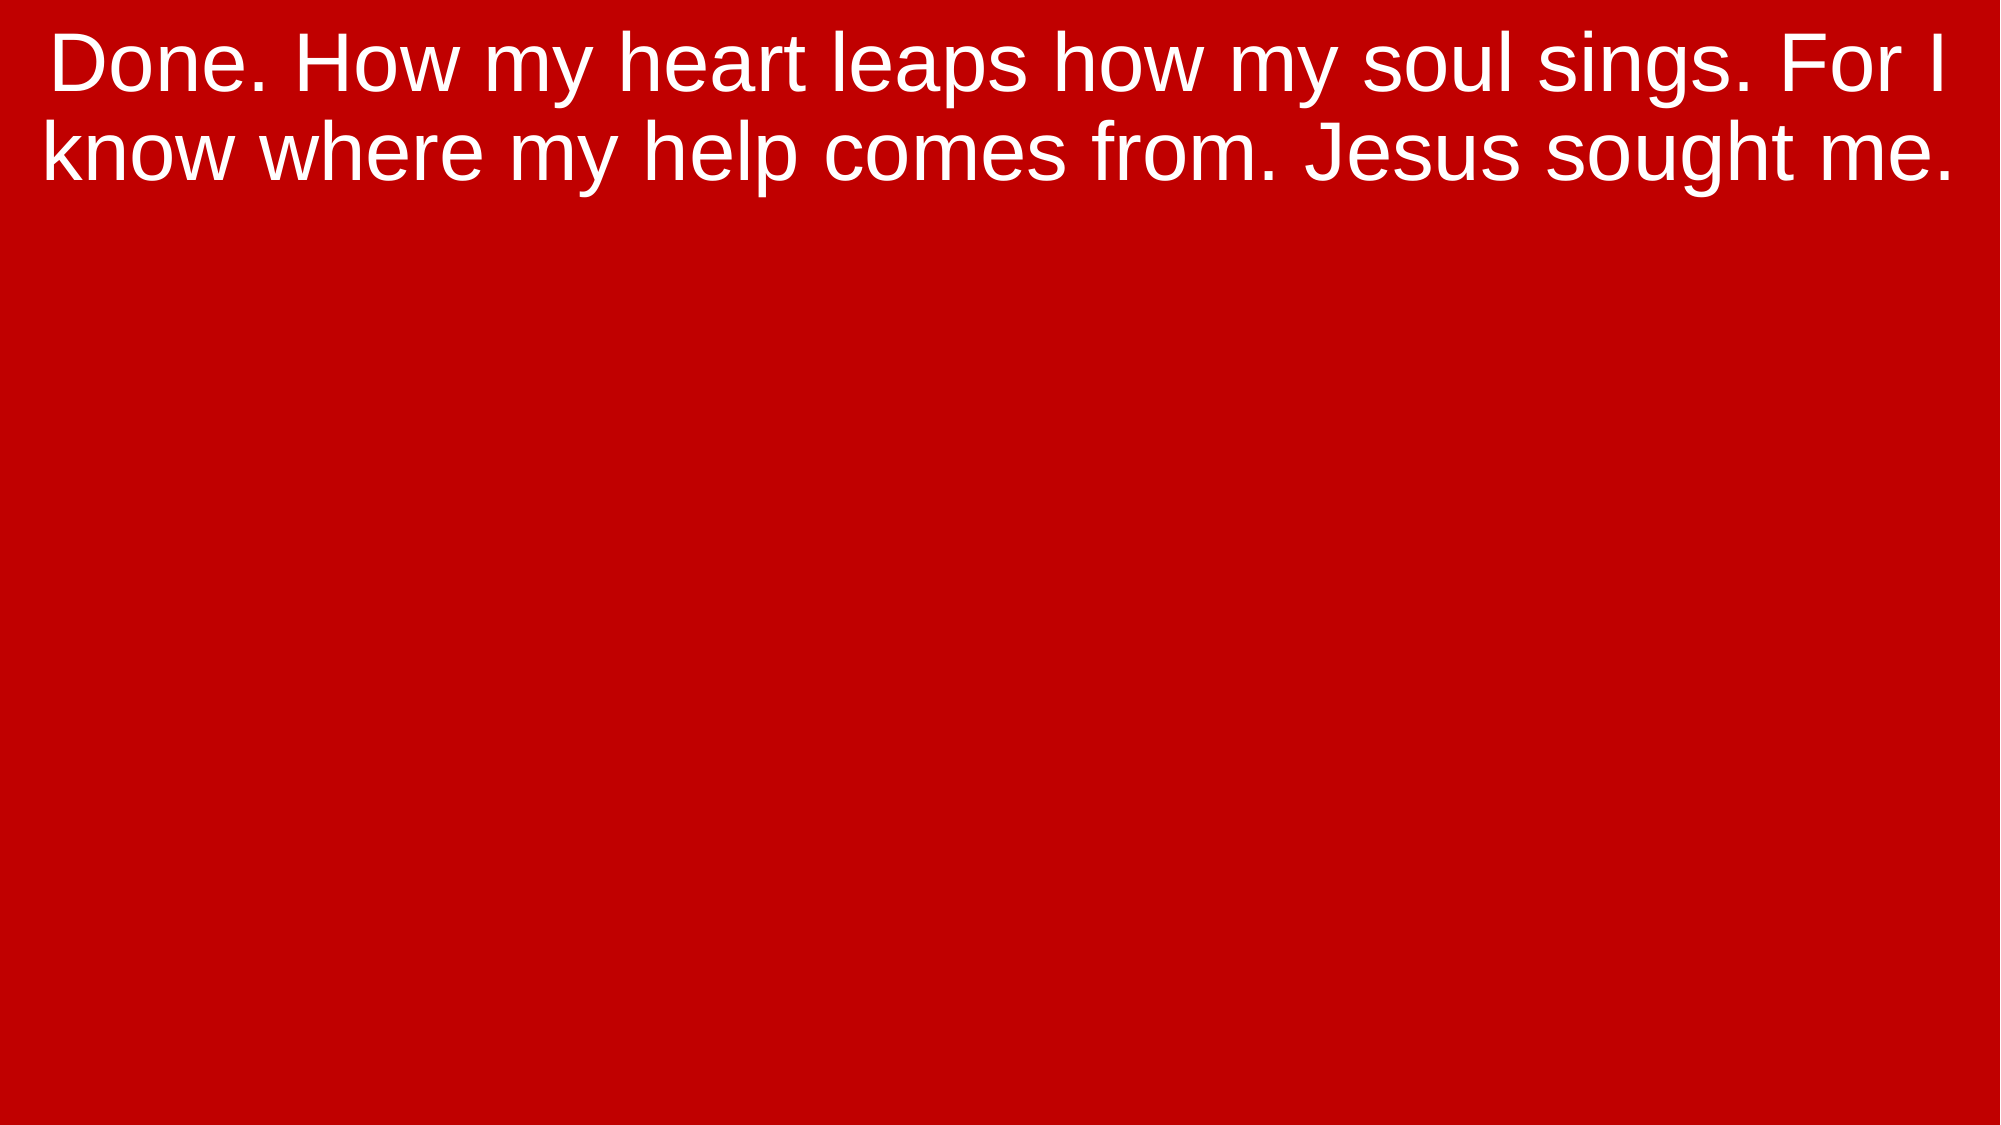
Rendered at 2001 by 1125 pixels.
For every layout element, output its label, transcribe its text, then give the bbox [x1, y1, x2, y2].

list Done. How my heart leaps how my soul sings. For I know where my help comes from. Jesus sought me. [0, 11, 2000, 925]
